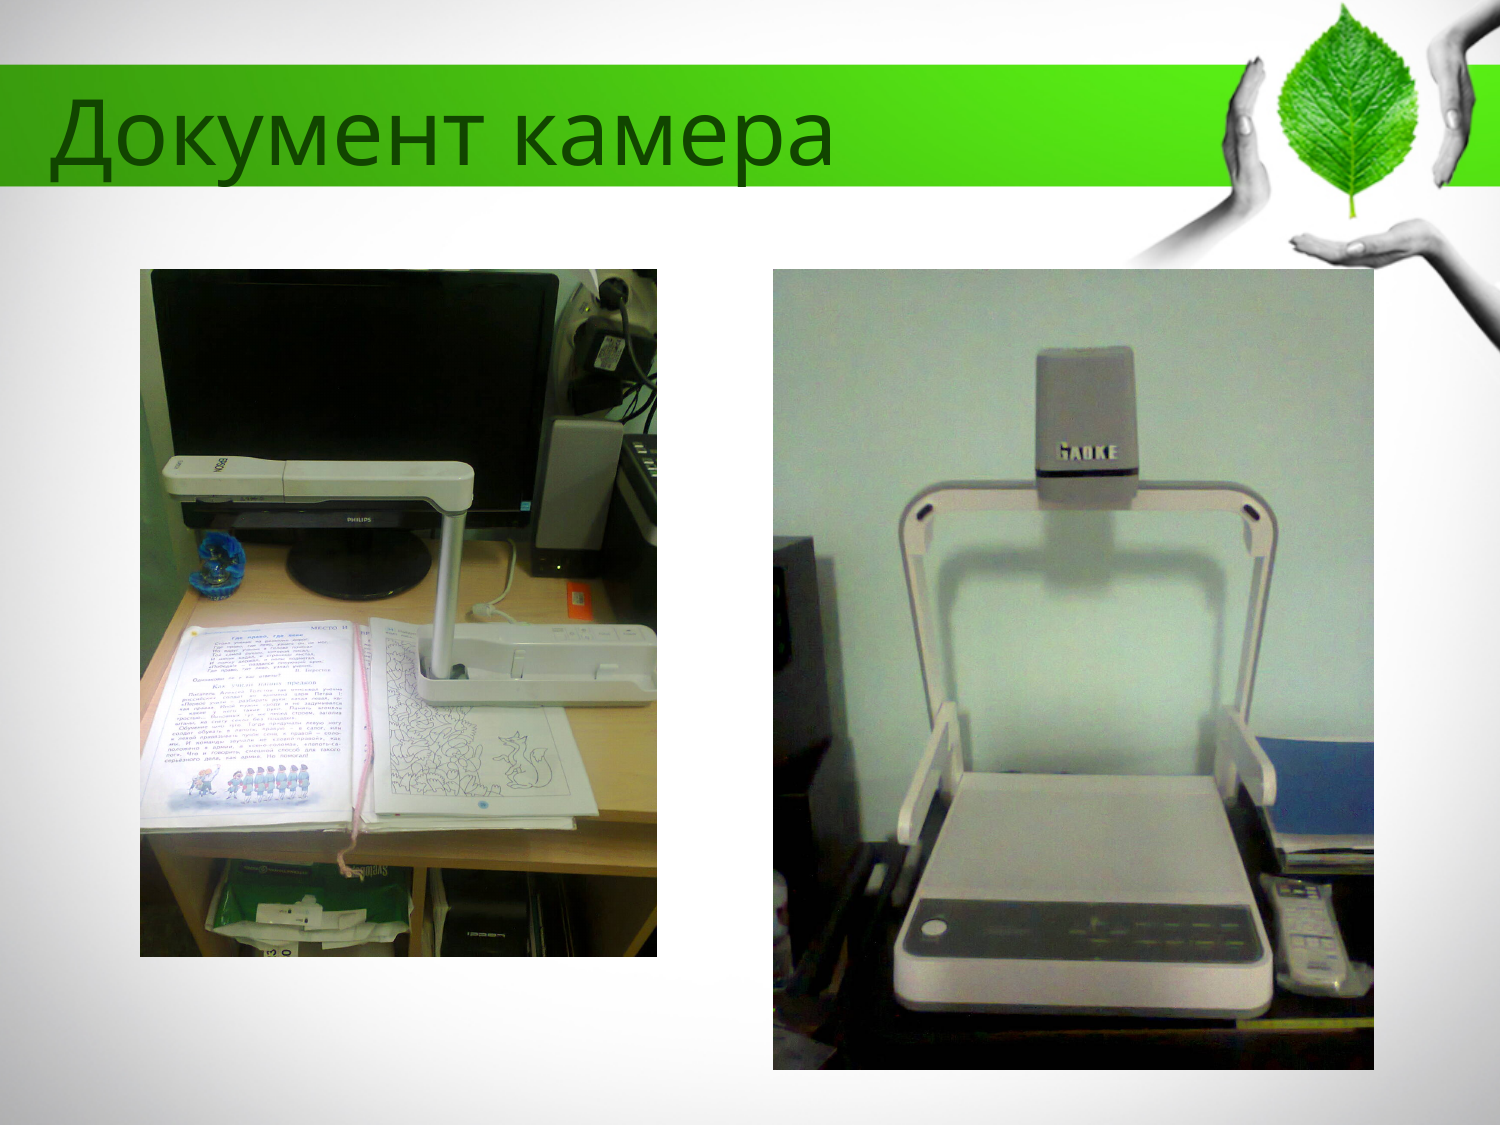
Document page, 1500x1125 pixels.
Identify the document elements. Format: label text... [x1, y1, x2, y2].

title Документ камера [34, 70, 1236, 189]
picture [0, 0, 1500, 1125]
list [140, 269, 657, 958]
